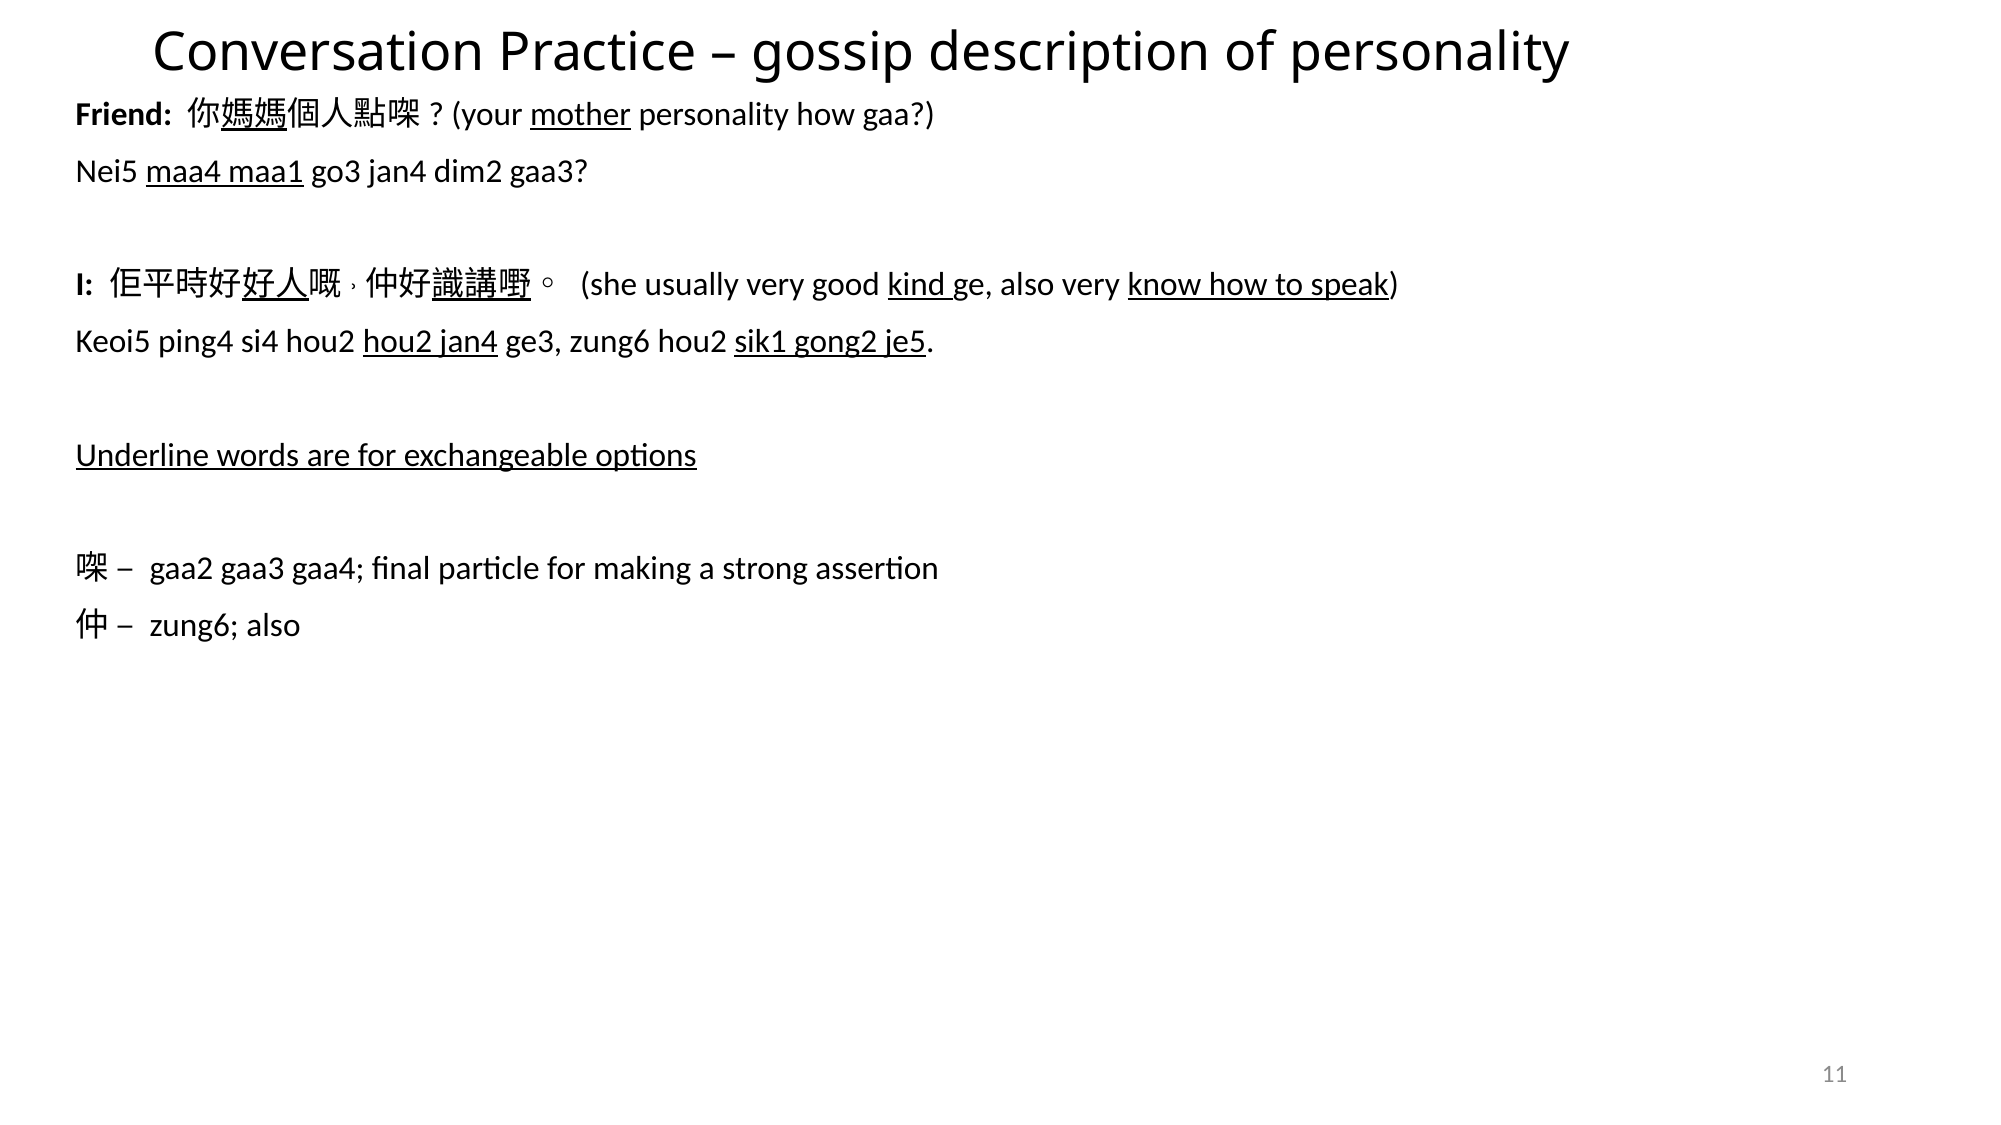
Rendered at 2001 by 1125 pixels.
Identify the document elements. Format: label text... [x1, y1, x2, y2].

title Conversation Practice – gossip description of personality [137, 16, 1863, 89]
slide_number 11 [1412, 1042, 1863, 1103]
list Friend: 你媽媽個人點㗎? (your mother personality how gaa?) Nei5 maa4 maa1 go3 jan4 dim2 gaa3? I: 佢平時好好人嘅˒仲好識講嘢◦ (she usually very good kind ge, also very know how to speak) Keoi5 ping4 si4 hou2 hou2 jan4 ge3, zung6 hou2 sik1 gong2 je5. Underline words are for exchangeable options 㗎 – gaa2 gaa3 gaa4; final particle for making a strong assertion 仲 – zung6; also [60, 89, 1948, 1081]
